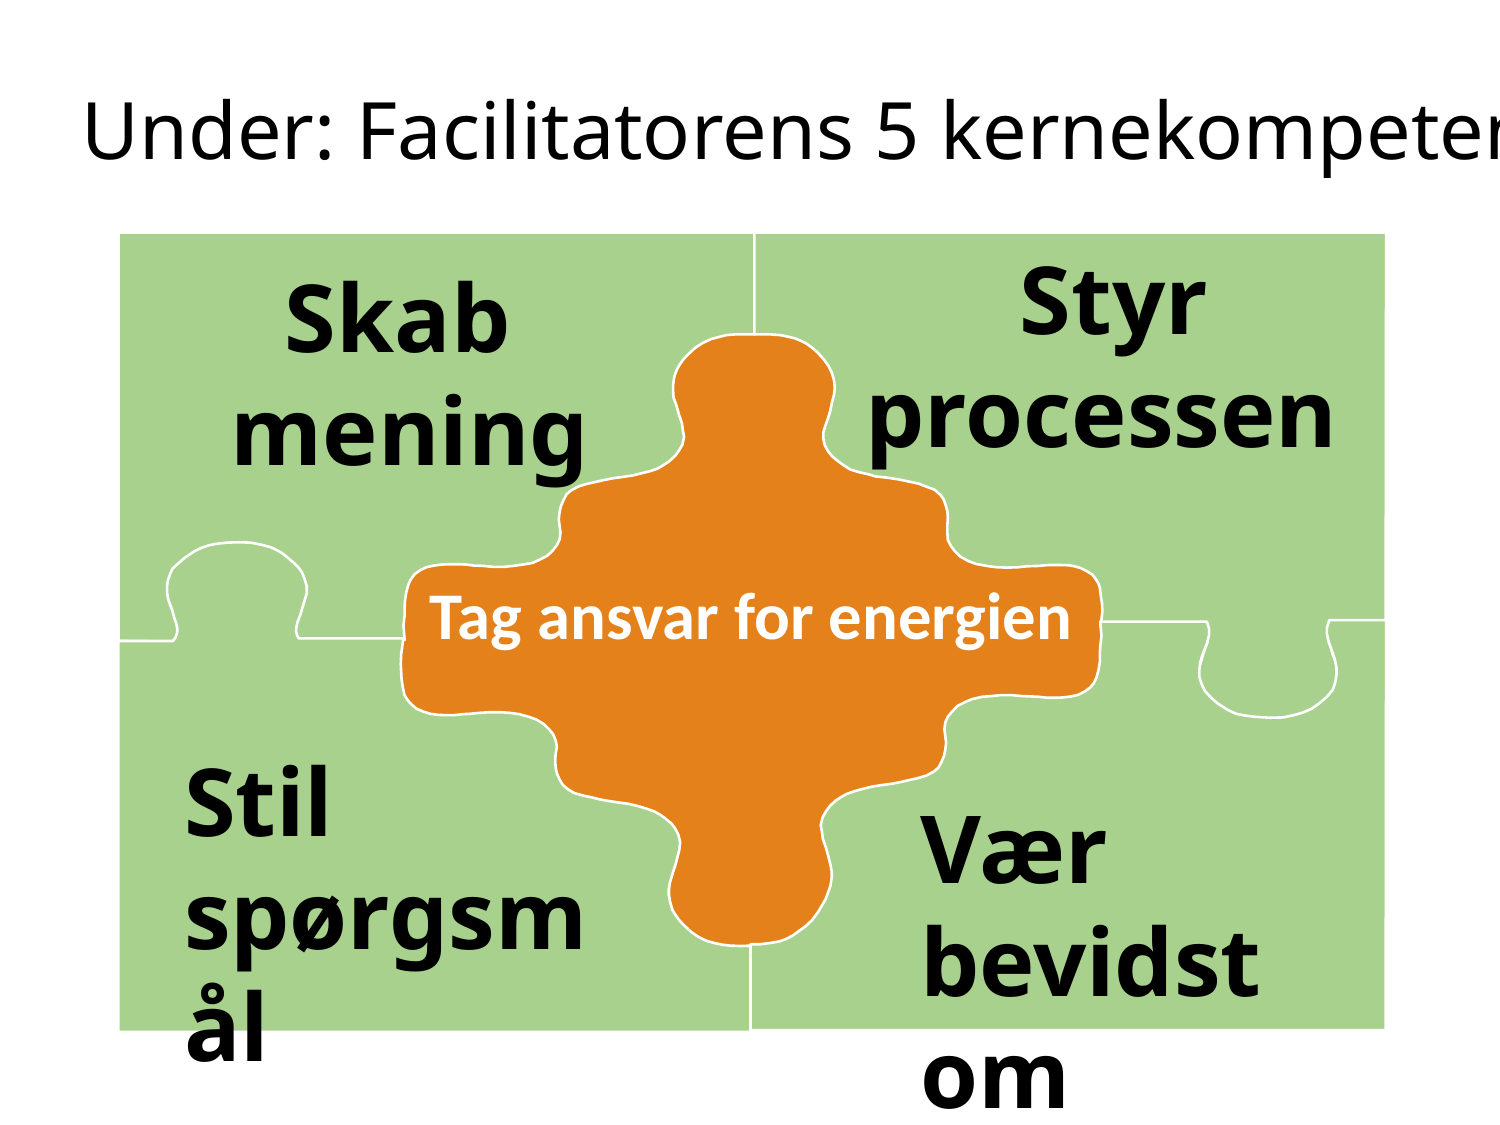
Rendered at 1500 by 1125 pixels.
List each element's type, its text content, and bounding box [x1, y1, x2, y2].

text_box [118, 232, 754, 620]
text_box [118, 542, 751, 1032]
title Under: Facilitatorens 5 kernekompetencer [66, 72, 1500, 194]
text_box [750, 620, 1387, 1031]
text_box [754, 229, 1395, 723]
